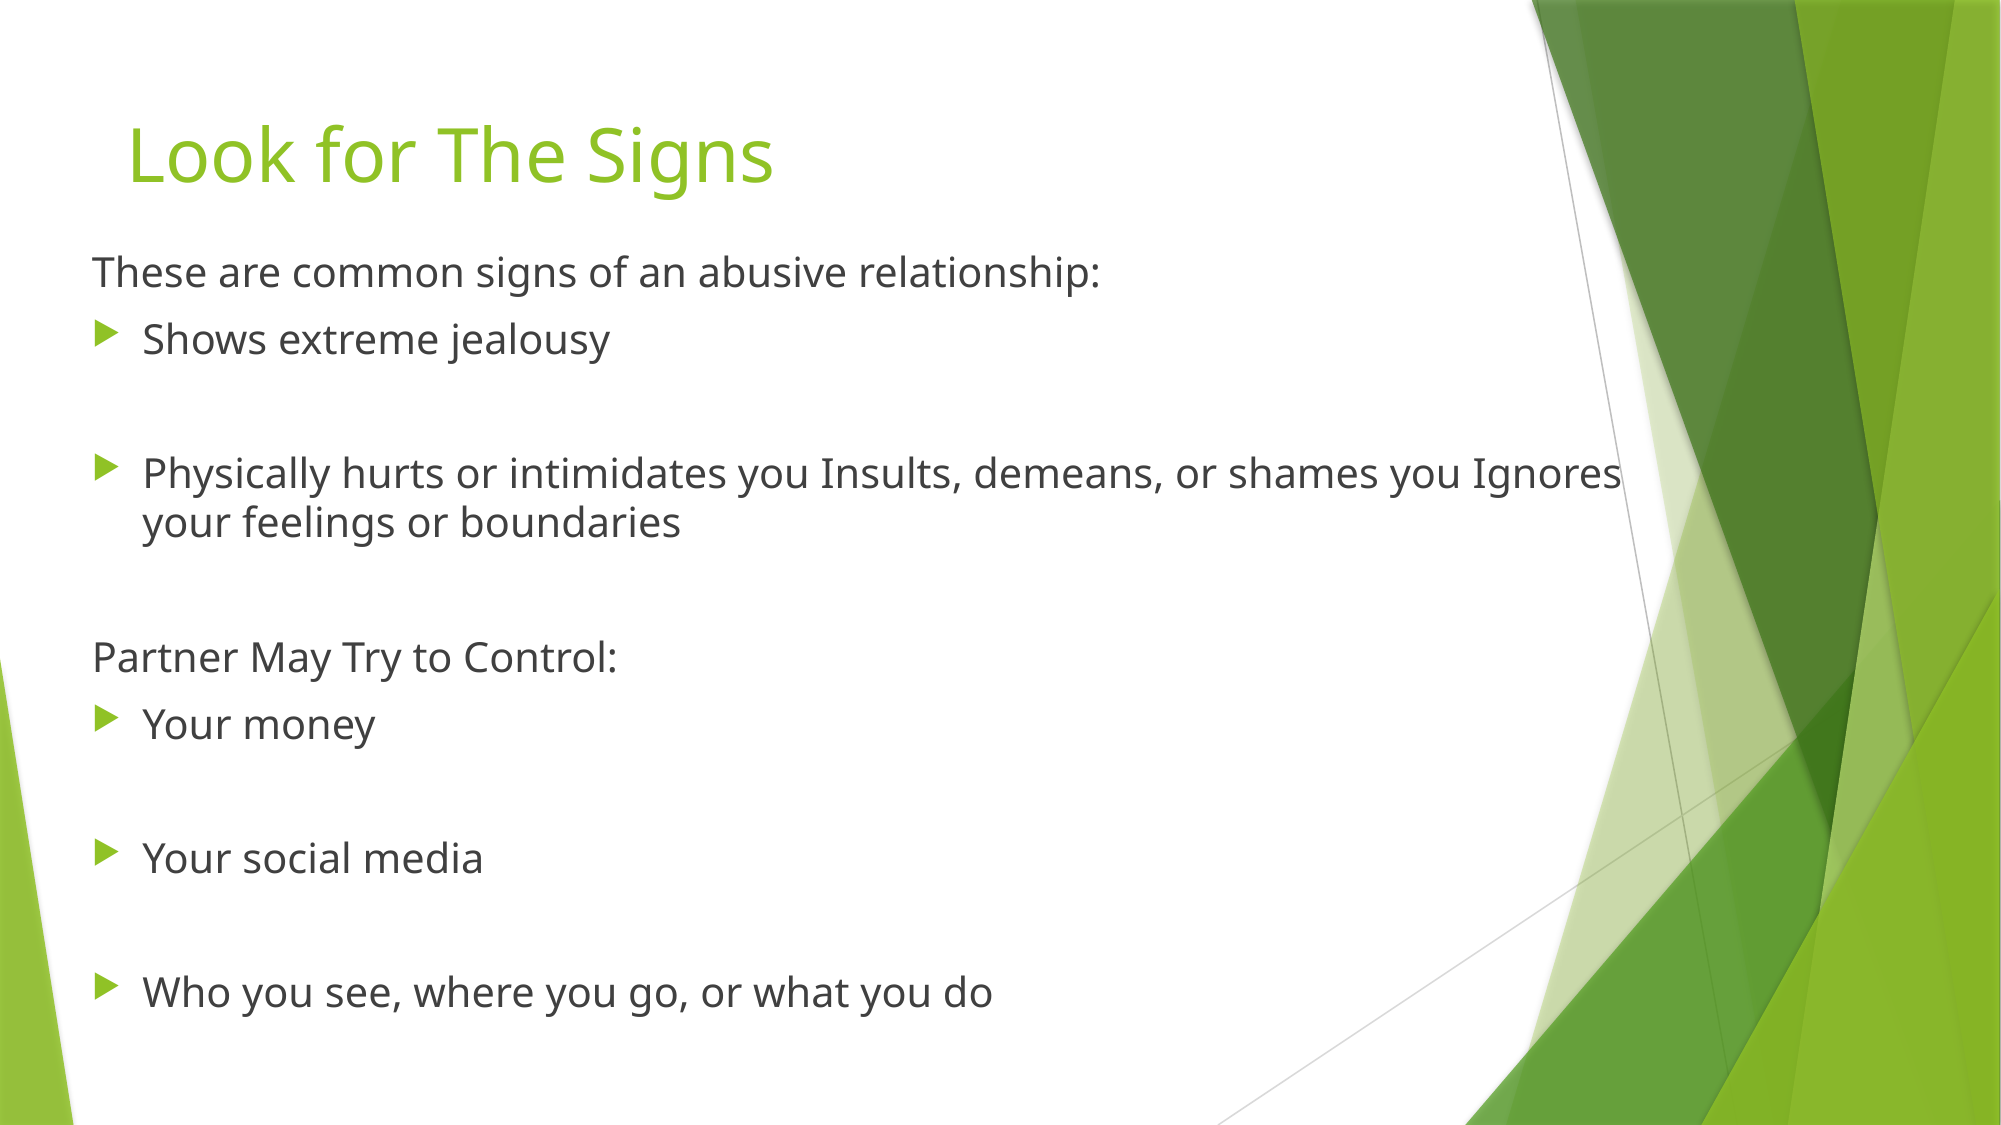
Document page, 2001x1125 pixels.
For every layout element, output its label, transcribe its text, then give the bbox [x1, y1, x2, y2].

list These are common signs of an abusive relationship: Shows extreme jealousy Physically hurts or intimidates you Insults, demeans, or shames you Ignores your feelings or boundaries Partner May Try to Control: Your money Your social media Who you see, where you go, or what you do [76, 238, 1662, 1024]
title Look for The Signs [111, 99, 1522, 238]
